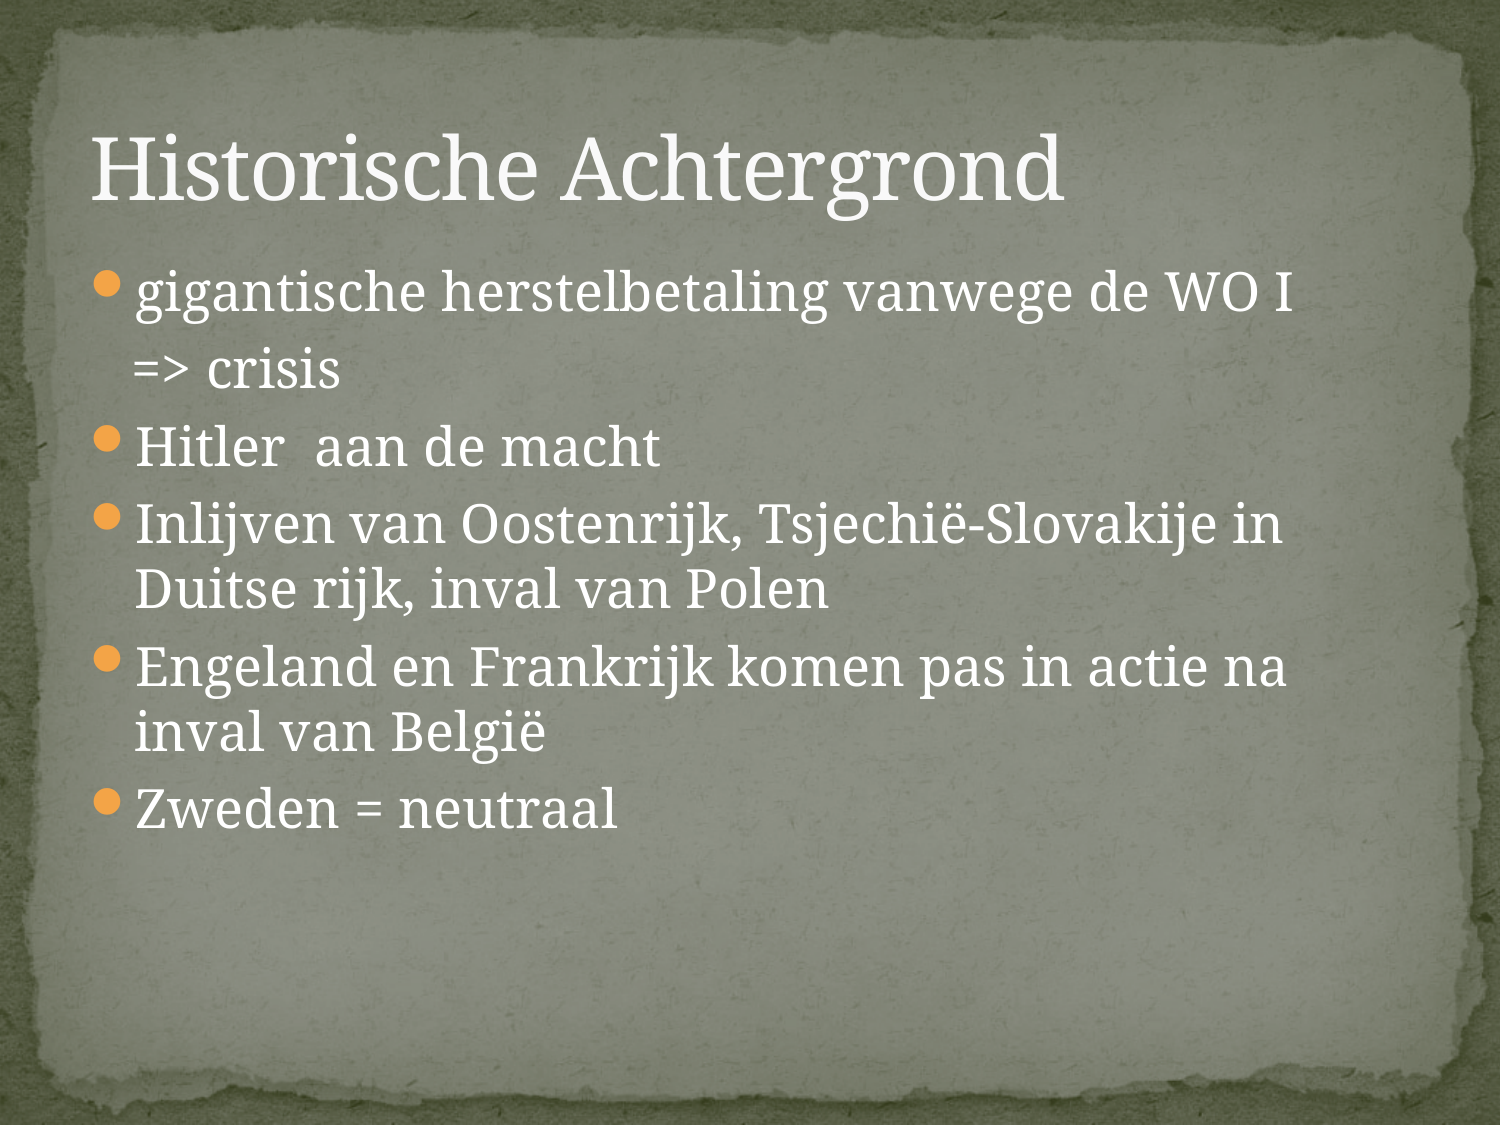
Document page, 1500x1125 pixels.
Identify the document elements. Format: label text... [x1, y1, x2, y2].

list gigantische herstelbetaling vanwege de WO I => crisis Hitler aan de macht Inlijven van Oostenrijk, Tsjechië-Slovakije in Duitse rijk, inval van Polen Engeland en Frankrijk komen pas in actie na inval van België Zweden = neutraal [75, 249, 1425, 1000]
title Historische Achtergrond [74, 24, 1425, 225]
